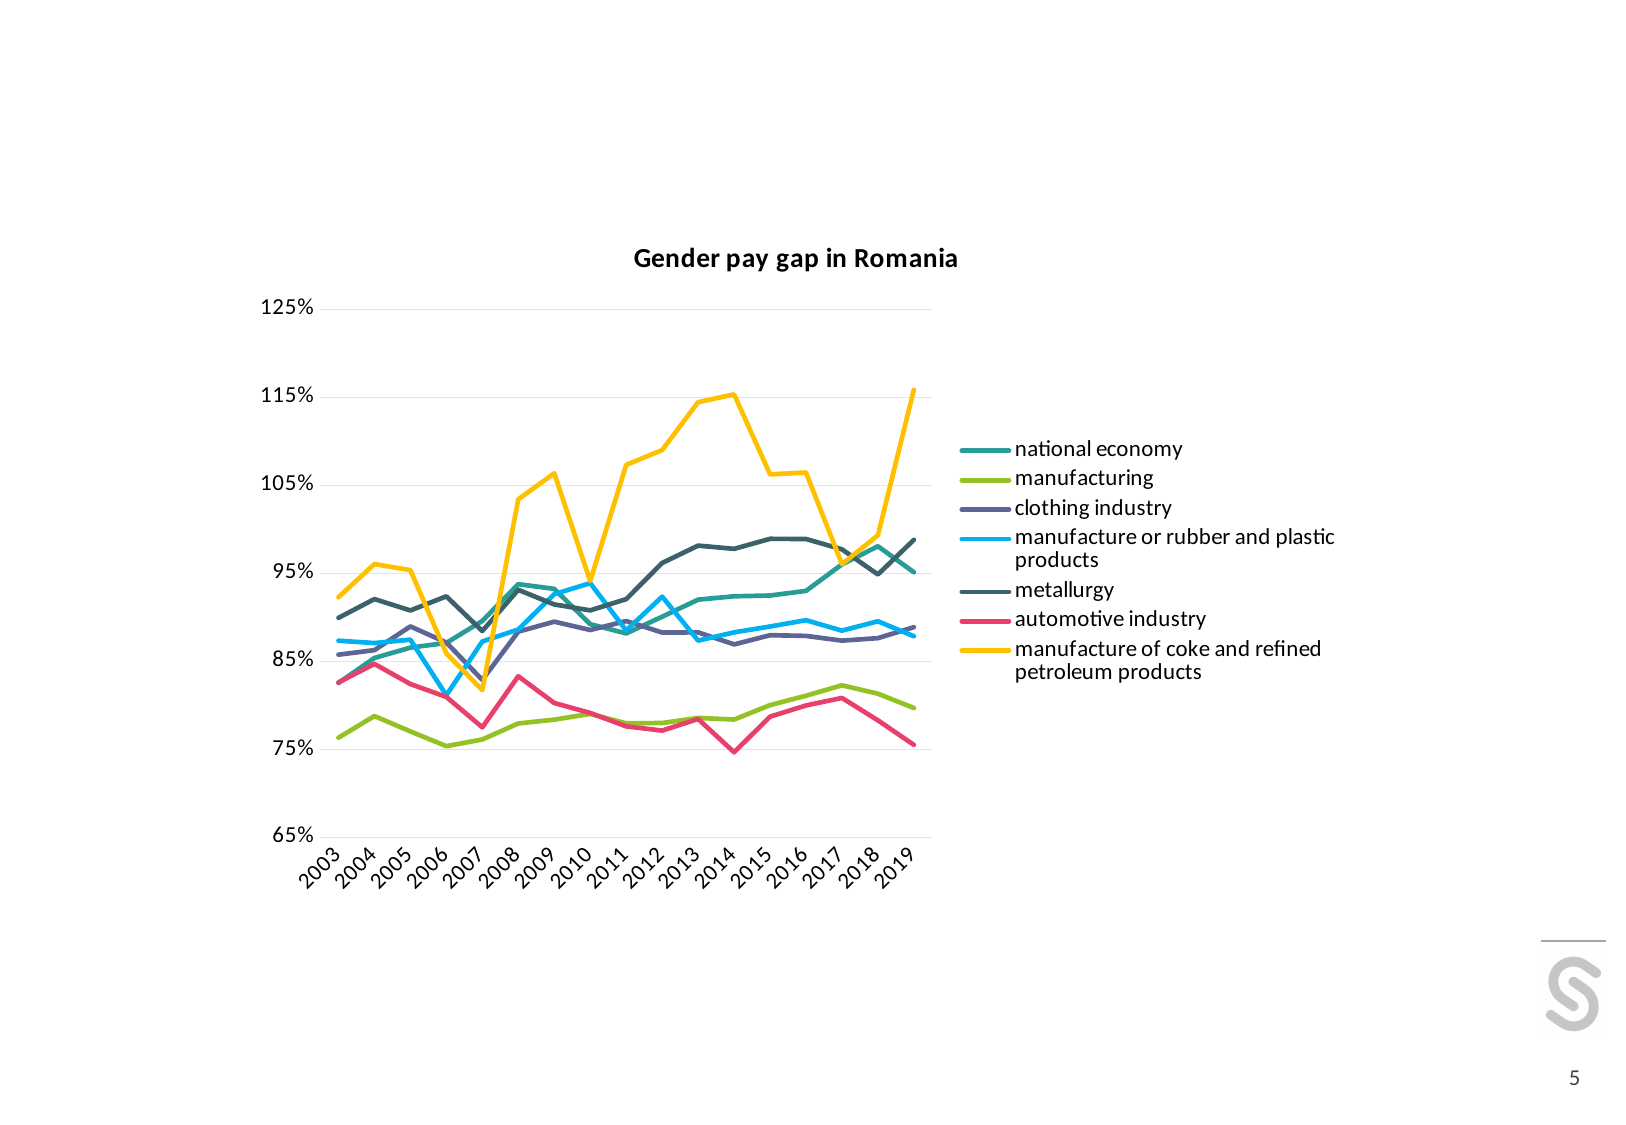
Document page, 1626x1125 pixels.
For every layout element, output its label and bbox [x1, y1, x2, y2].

chart [237, 215, 1356, 910]
picture [1539, 951, 1608, 1037]
